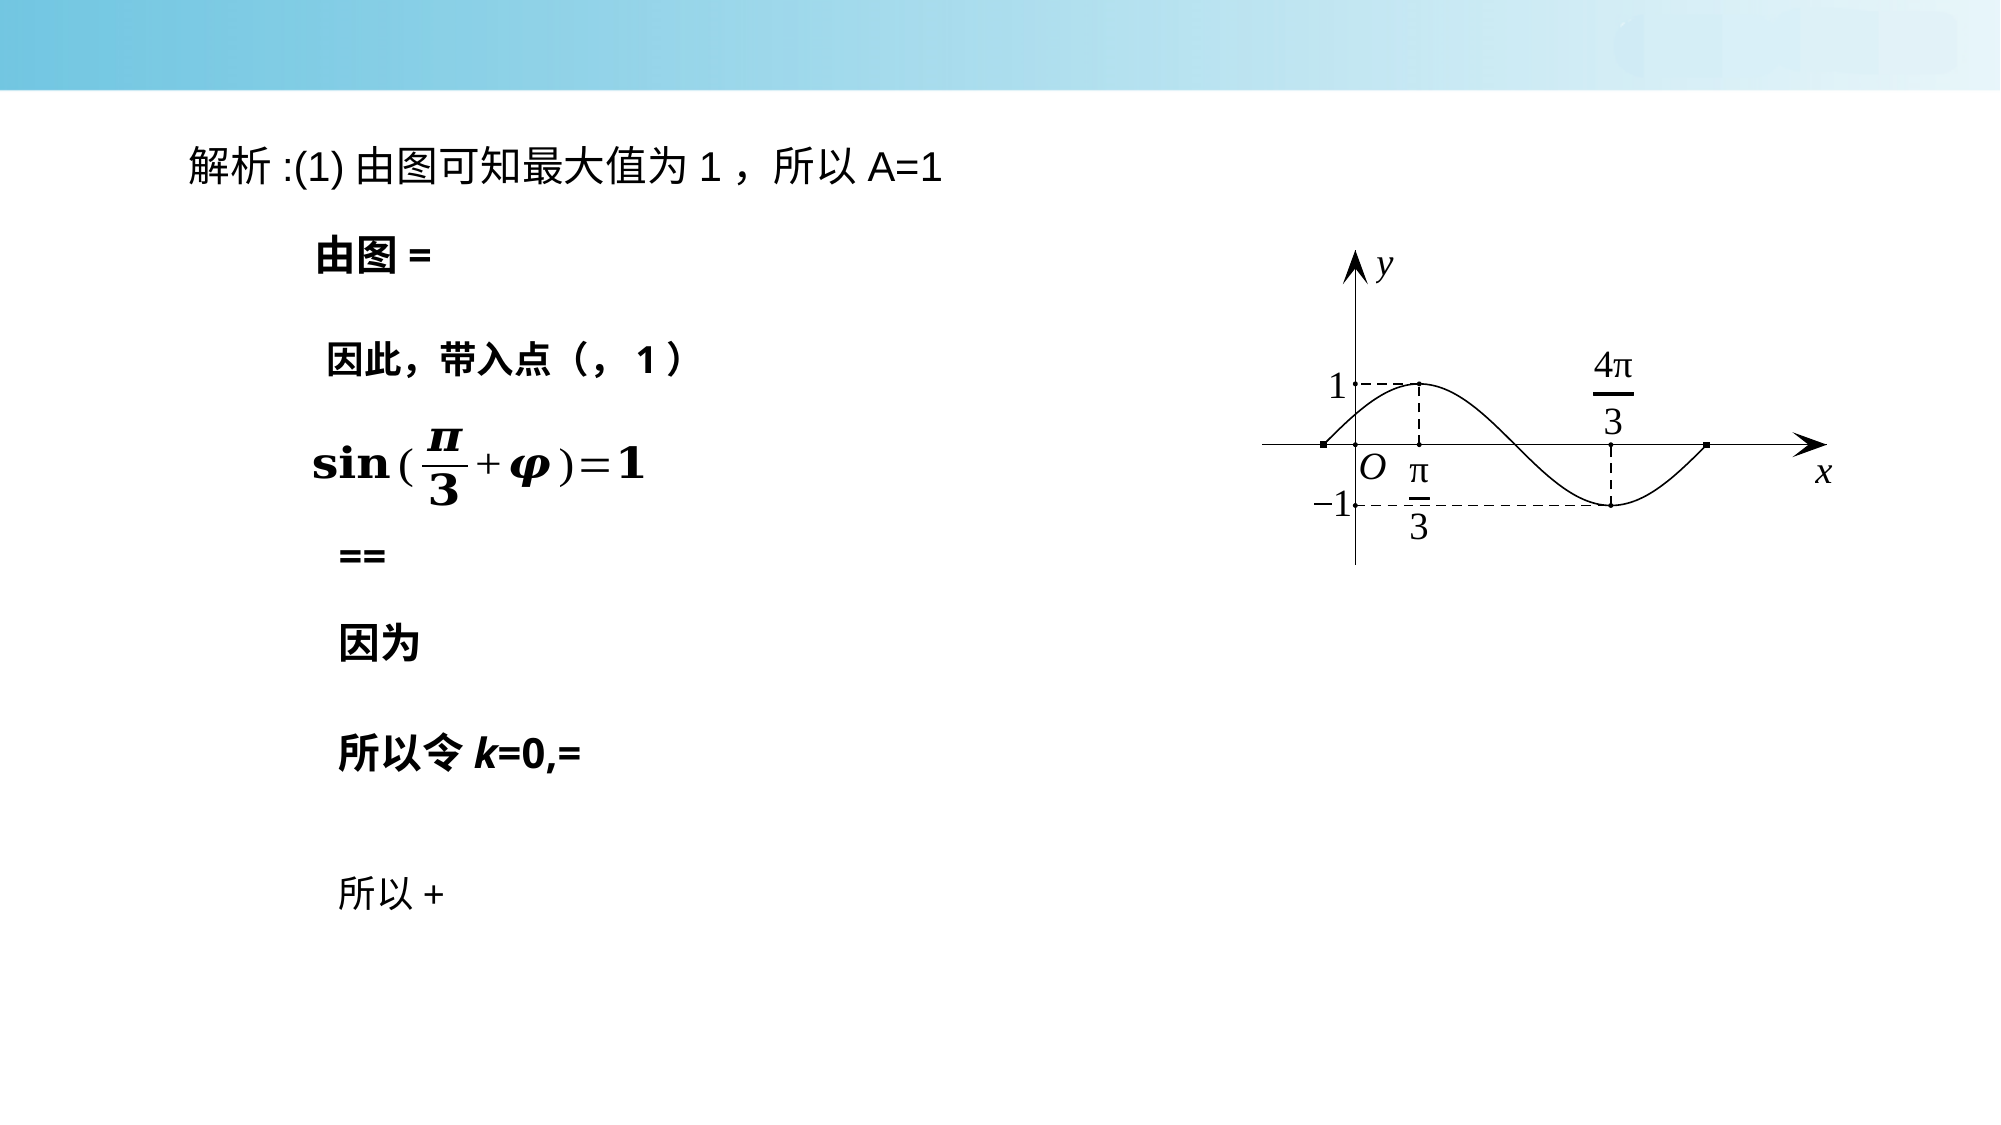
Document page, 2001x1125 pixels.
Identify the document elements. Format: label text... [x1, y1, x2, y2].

picture [1245, 221, 1861, 582]
text_box 解析:(1)由图可知最大值为1，所以A=1 [173, 132, 1496, 197]
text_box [0, 0, 2000, 1125]
text_box [173, 197, 1326, 259]
